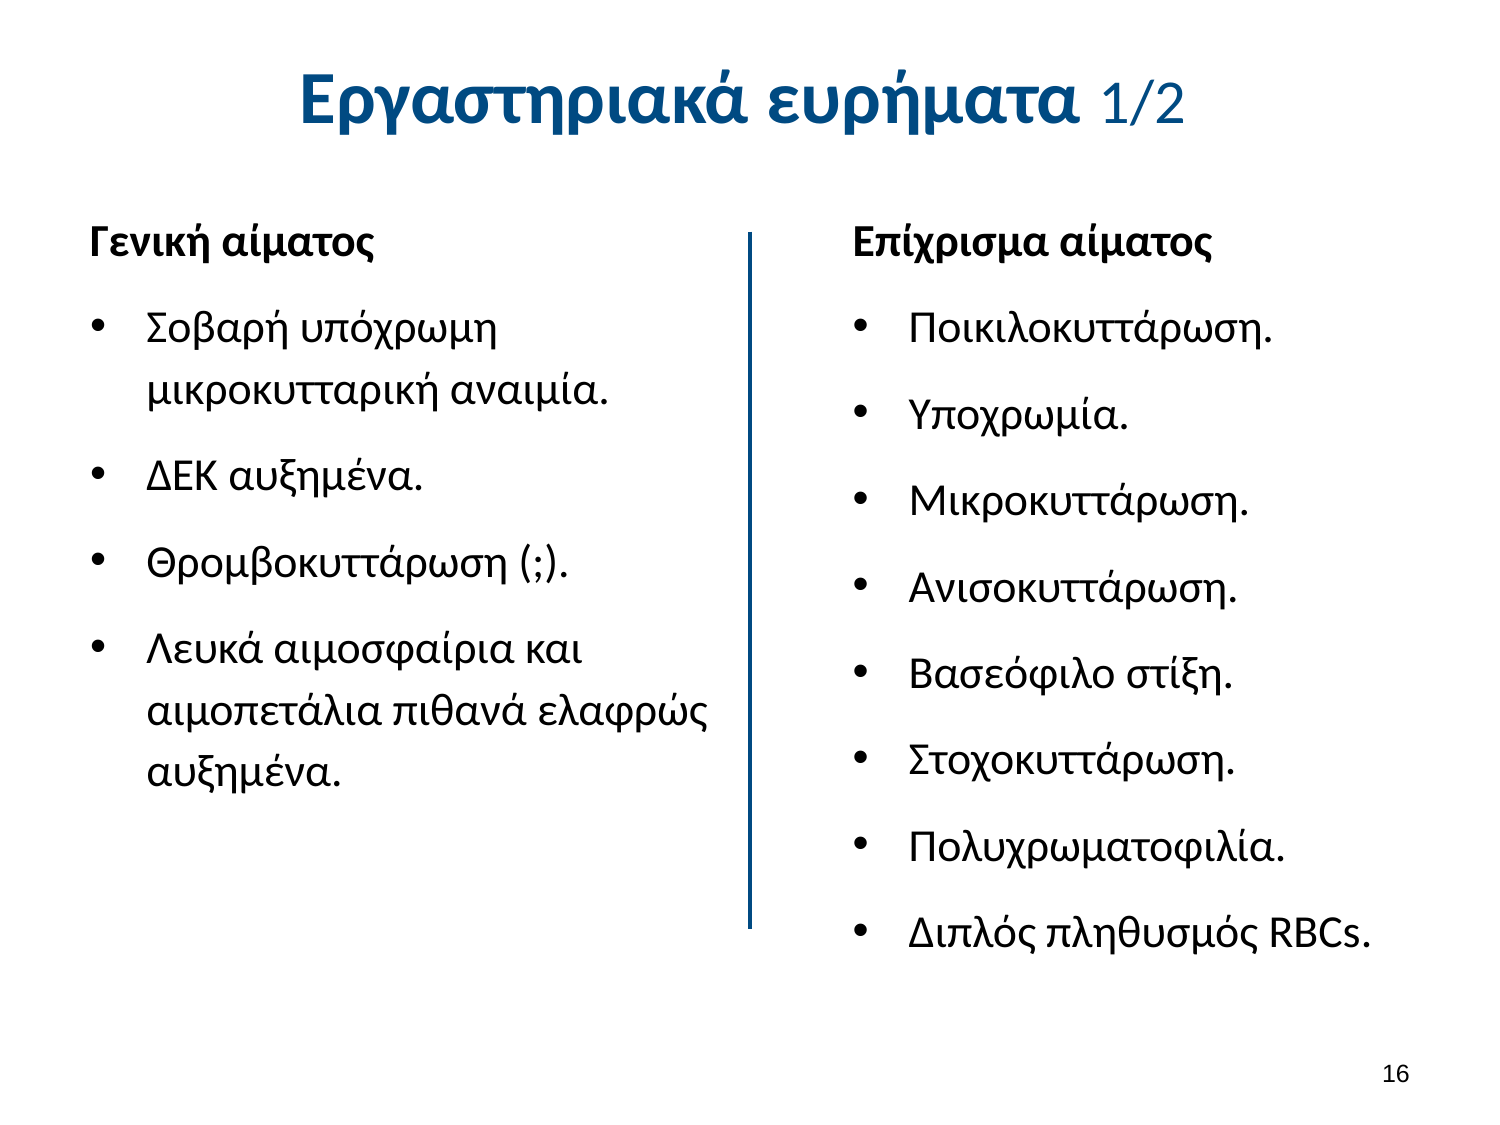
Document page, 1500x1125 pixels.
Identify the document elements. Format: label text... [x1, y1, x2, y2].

slide_number 15 [1074, 1042, 1425, 1103]
title Εργαστηριακά ευρήματα 1/2 [76, 19, 1427, 169]
list Επίχρισμα αίματος Ποικιλοκυττάρωση. Υποχρωμία. Μικροκυττάρωση. Ανισοκυττάρωση. Βασεόφιλο στίξη. Στοχοκυττάρωση. Πολυχρωματοφιλία. Διπλός πληθυσμός RBCs. [837, 196, 1500, 1024]
list Γενική αίματος Σοβαρή υπόχρωμη μικροκυτταρική αναιμία. ΔΕΚ αυξημένα. Θρομβοκυττάρωση (;). Λευκά αιμοσφαίρια και αιμοπετάλια πιθανά ελαφρώς αυξημένα. [75, 196, 786, 1024]
